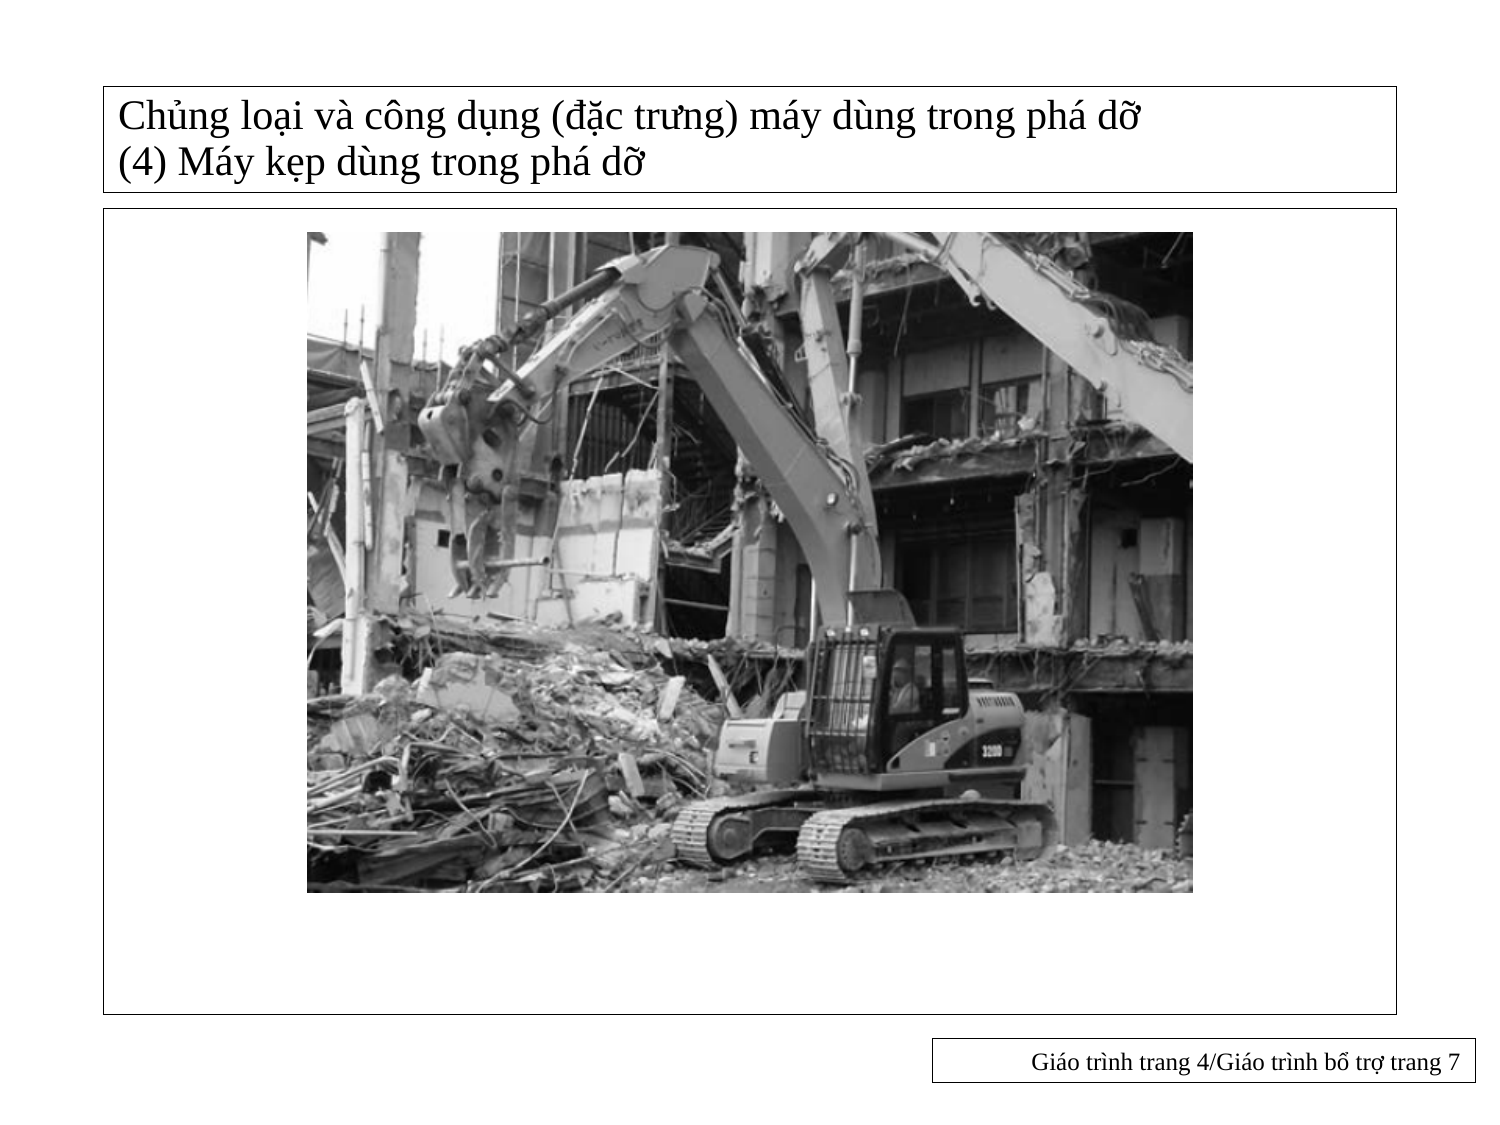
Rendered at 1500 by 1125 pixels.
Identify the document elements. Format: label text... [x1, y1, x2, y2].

list [103, 208, 1397, 1015]
picture [306, 232, 1193, 893]
text_box Giáo trình trang 4/Giáo trình bổ trợ trang 7 [932, 1038, 1476, 1083]
title Chủng loại và công dụng (đặc trưng) máy dùng trong phá dỡ (4) Máy kẹp dùng trong phá dỡ [103, 86, 1397, 193]
